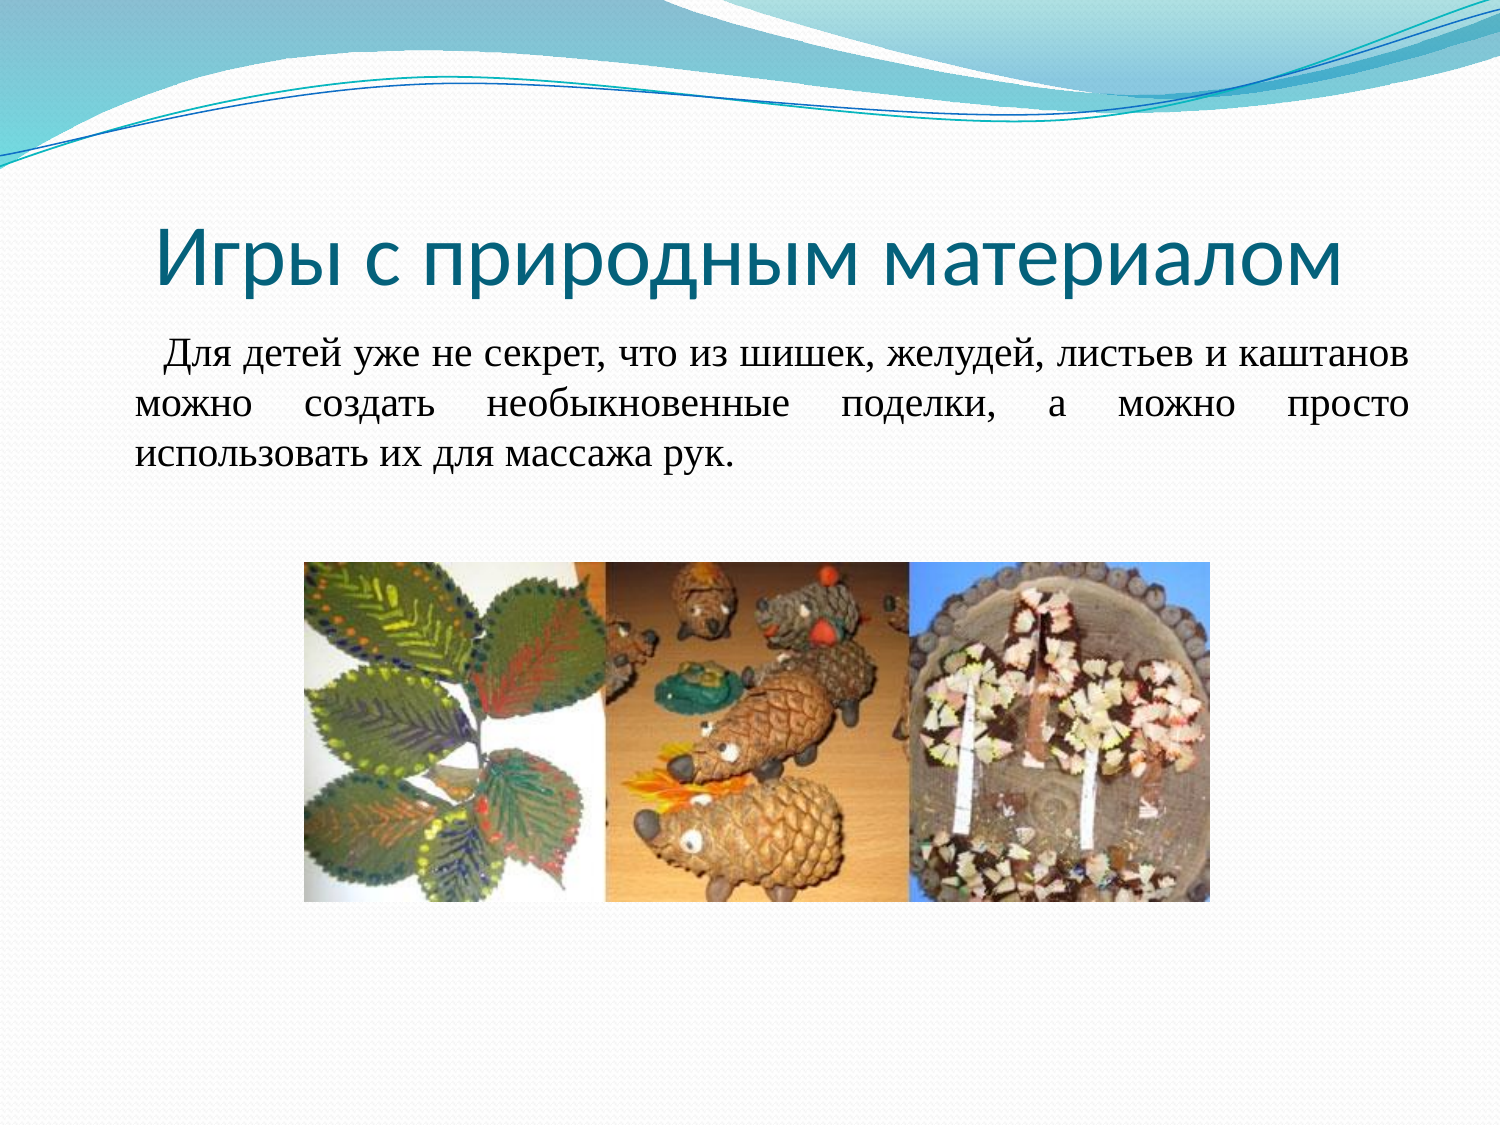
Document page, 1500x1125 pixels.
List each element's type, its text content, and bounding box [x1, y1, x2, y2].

list Для детей уже не секрет, что из шишек, желудей, листьев и каштанов можно создать необыкновенные поделки, а можно просто использовать их для массажа рук. [75, 317, 1425, 1038]
title Игры с природным материалом [75, 115, 1425, 303]
picture [304, 562, 1210, 902]
